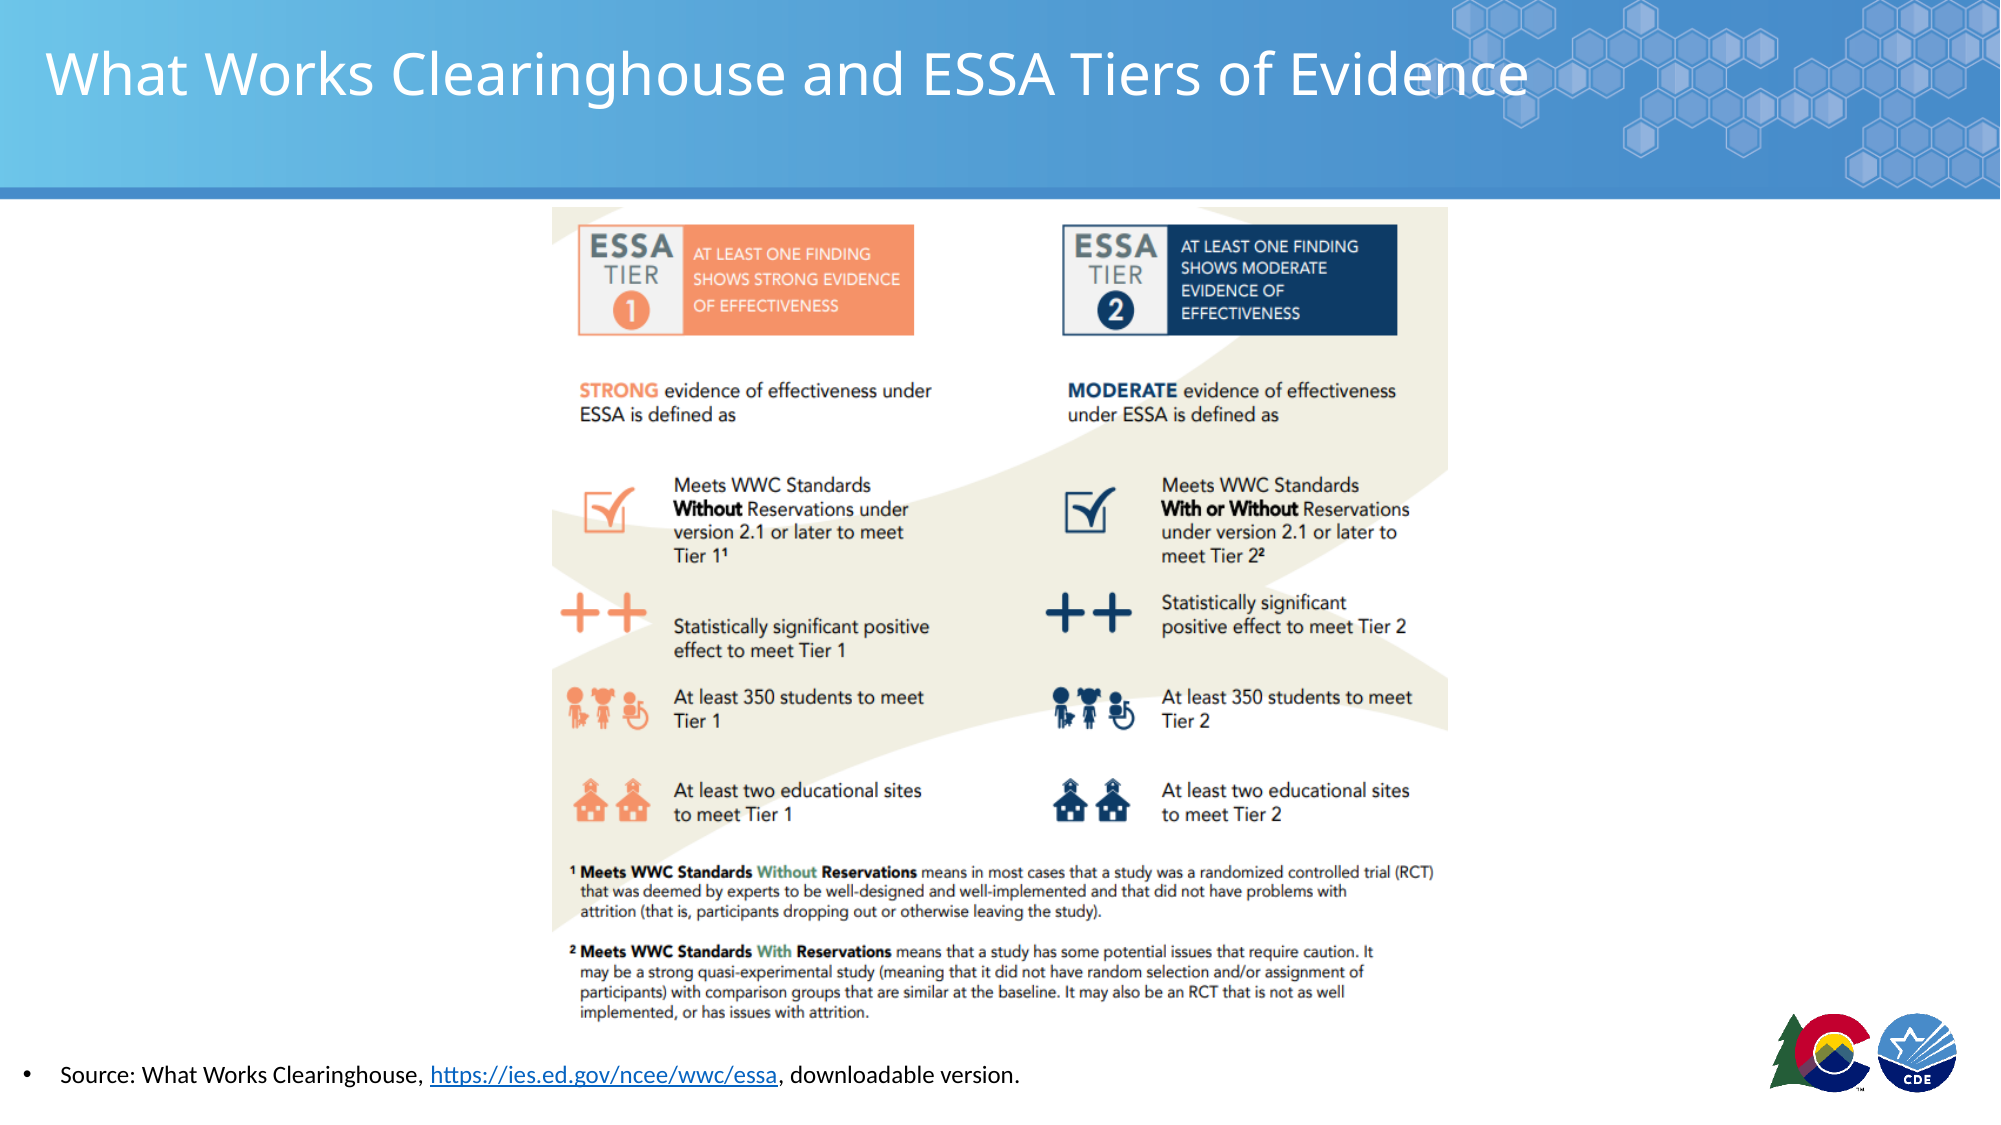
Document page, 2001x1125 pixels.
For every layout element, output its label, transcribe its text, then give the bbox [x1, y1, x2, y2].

title What Works Clearinghouse and ESSA Tiers of Evidence [45, 45, 1536, 162]
picture [1768, 1012, 1957, 1093]
picture [0, 0, 2000, 200]
list Source: What Works Clearinghouse, https://ies.ed.gov/ncee/wwc/essa, downloadable version. [22, 1061, 1790, 1125]
picture [552, 207, 1448, 1033]
